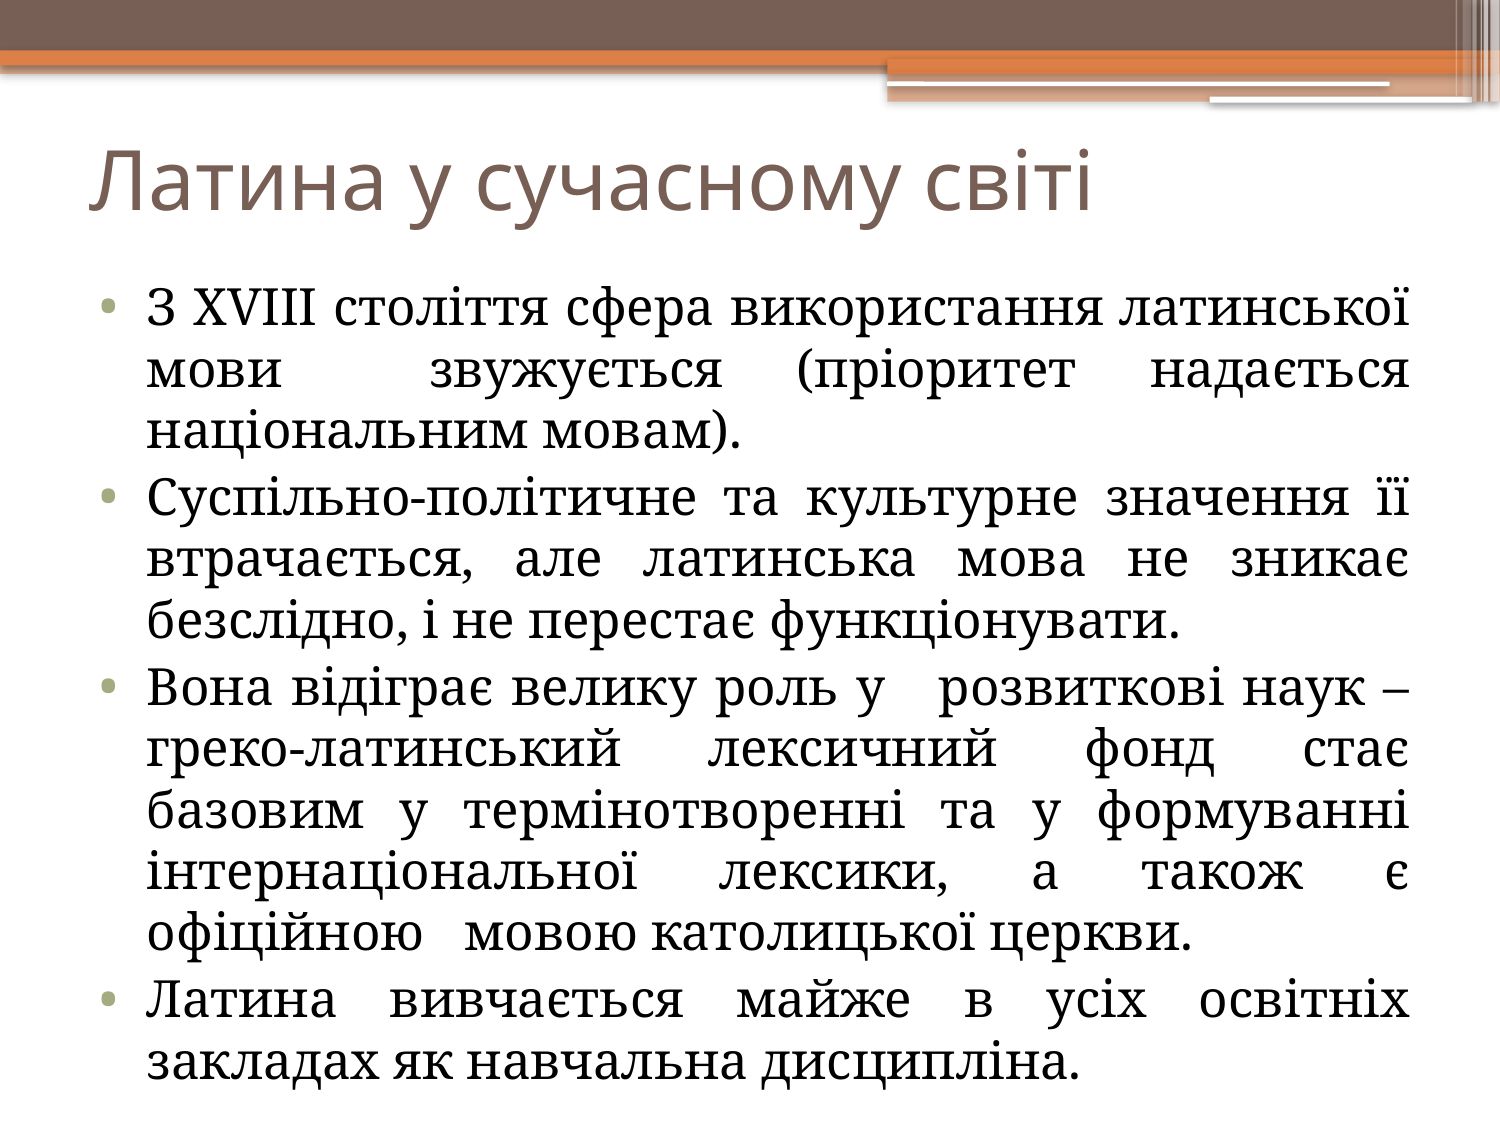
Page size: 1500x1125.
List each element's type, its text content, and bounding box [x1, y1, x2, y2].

title Латина у сучасному світі [75, 90, 1425, 265]
list З ХVIII століття сфера використання латинської мови звужується (пріоритет надається національним мовам). Суспільно-політичне та культурне значення її втрачається, але латинська мова не зникає безслідно, і не перестає функціонувати. Вона відіграє велику роль у розвиткові наук – греко-латинський лексичний фонд стає базовим у термінотворенні та у формуванні інтернаціональної лексики, а також є офіційною мовою католицької церкви. Латина вивчається майже в усіх освітніх закладах як навчальна дисципліна. [75, 267, 1425, 1114]
